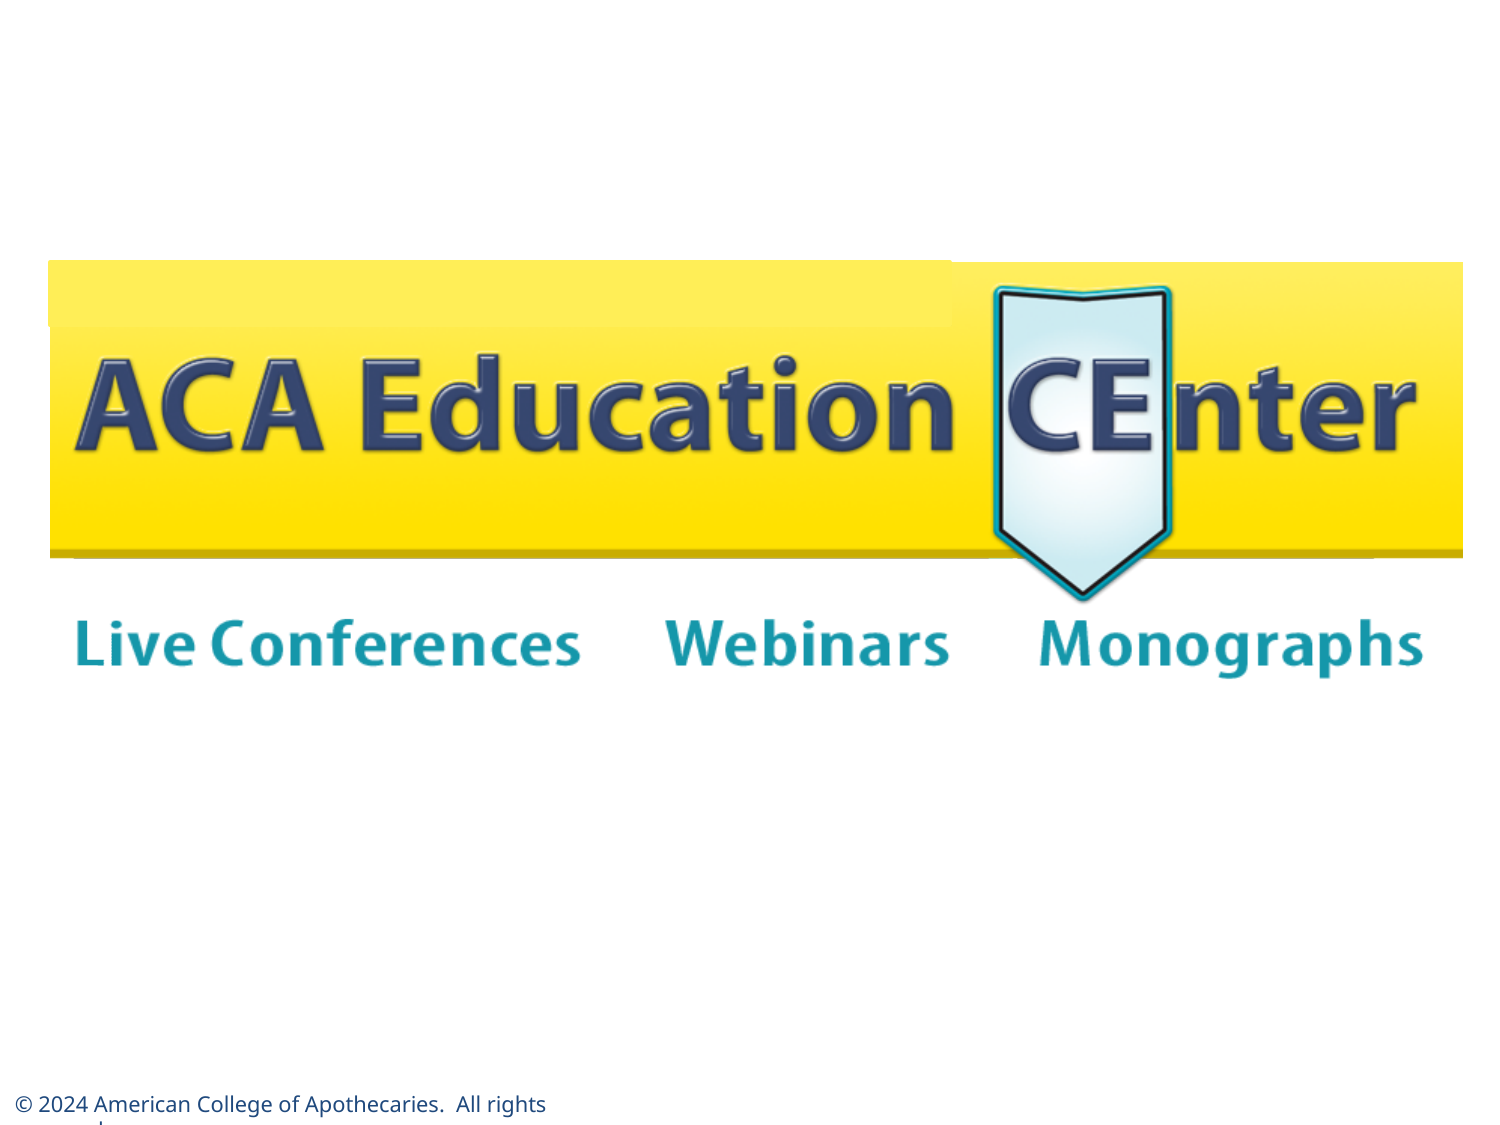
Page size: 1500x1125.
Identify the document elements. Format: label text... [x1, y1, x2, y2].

text_box © 2024 American College of Apothecaries. All rights reserved. [0, 1083, 638, 1125]
picture [49, 262, 1463, 714]
